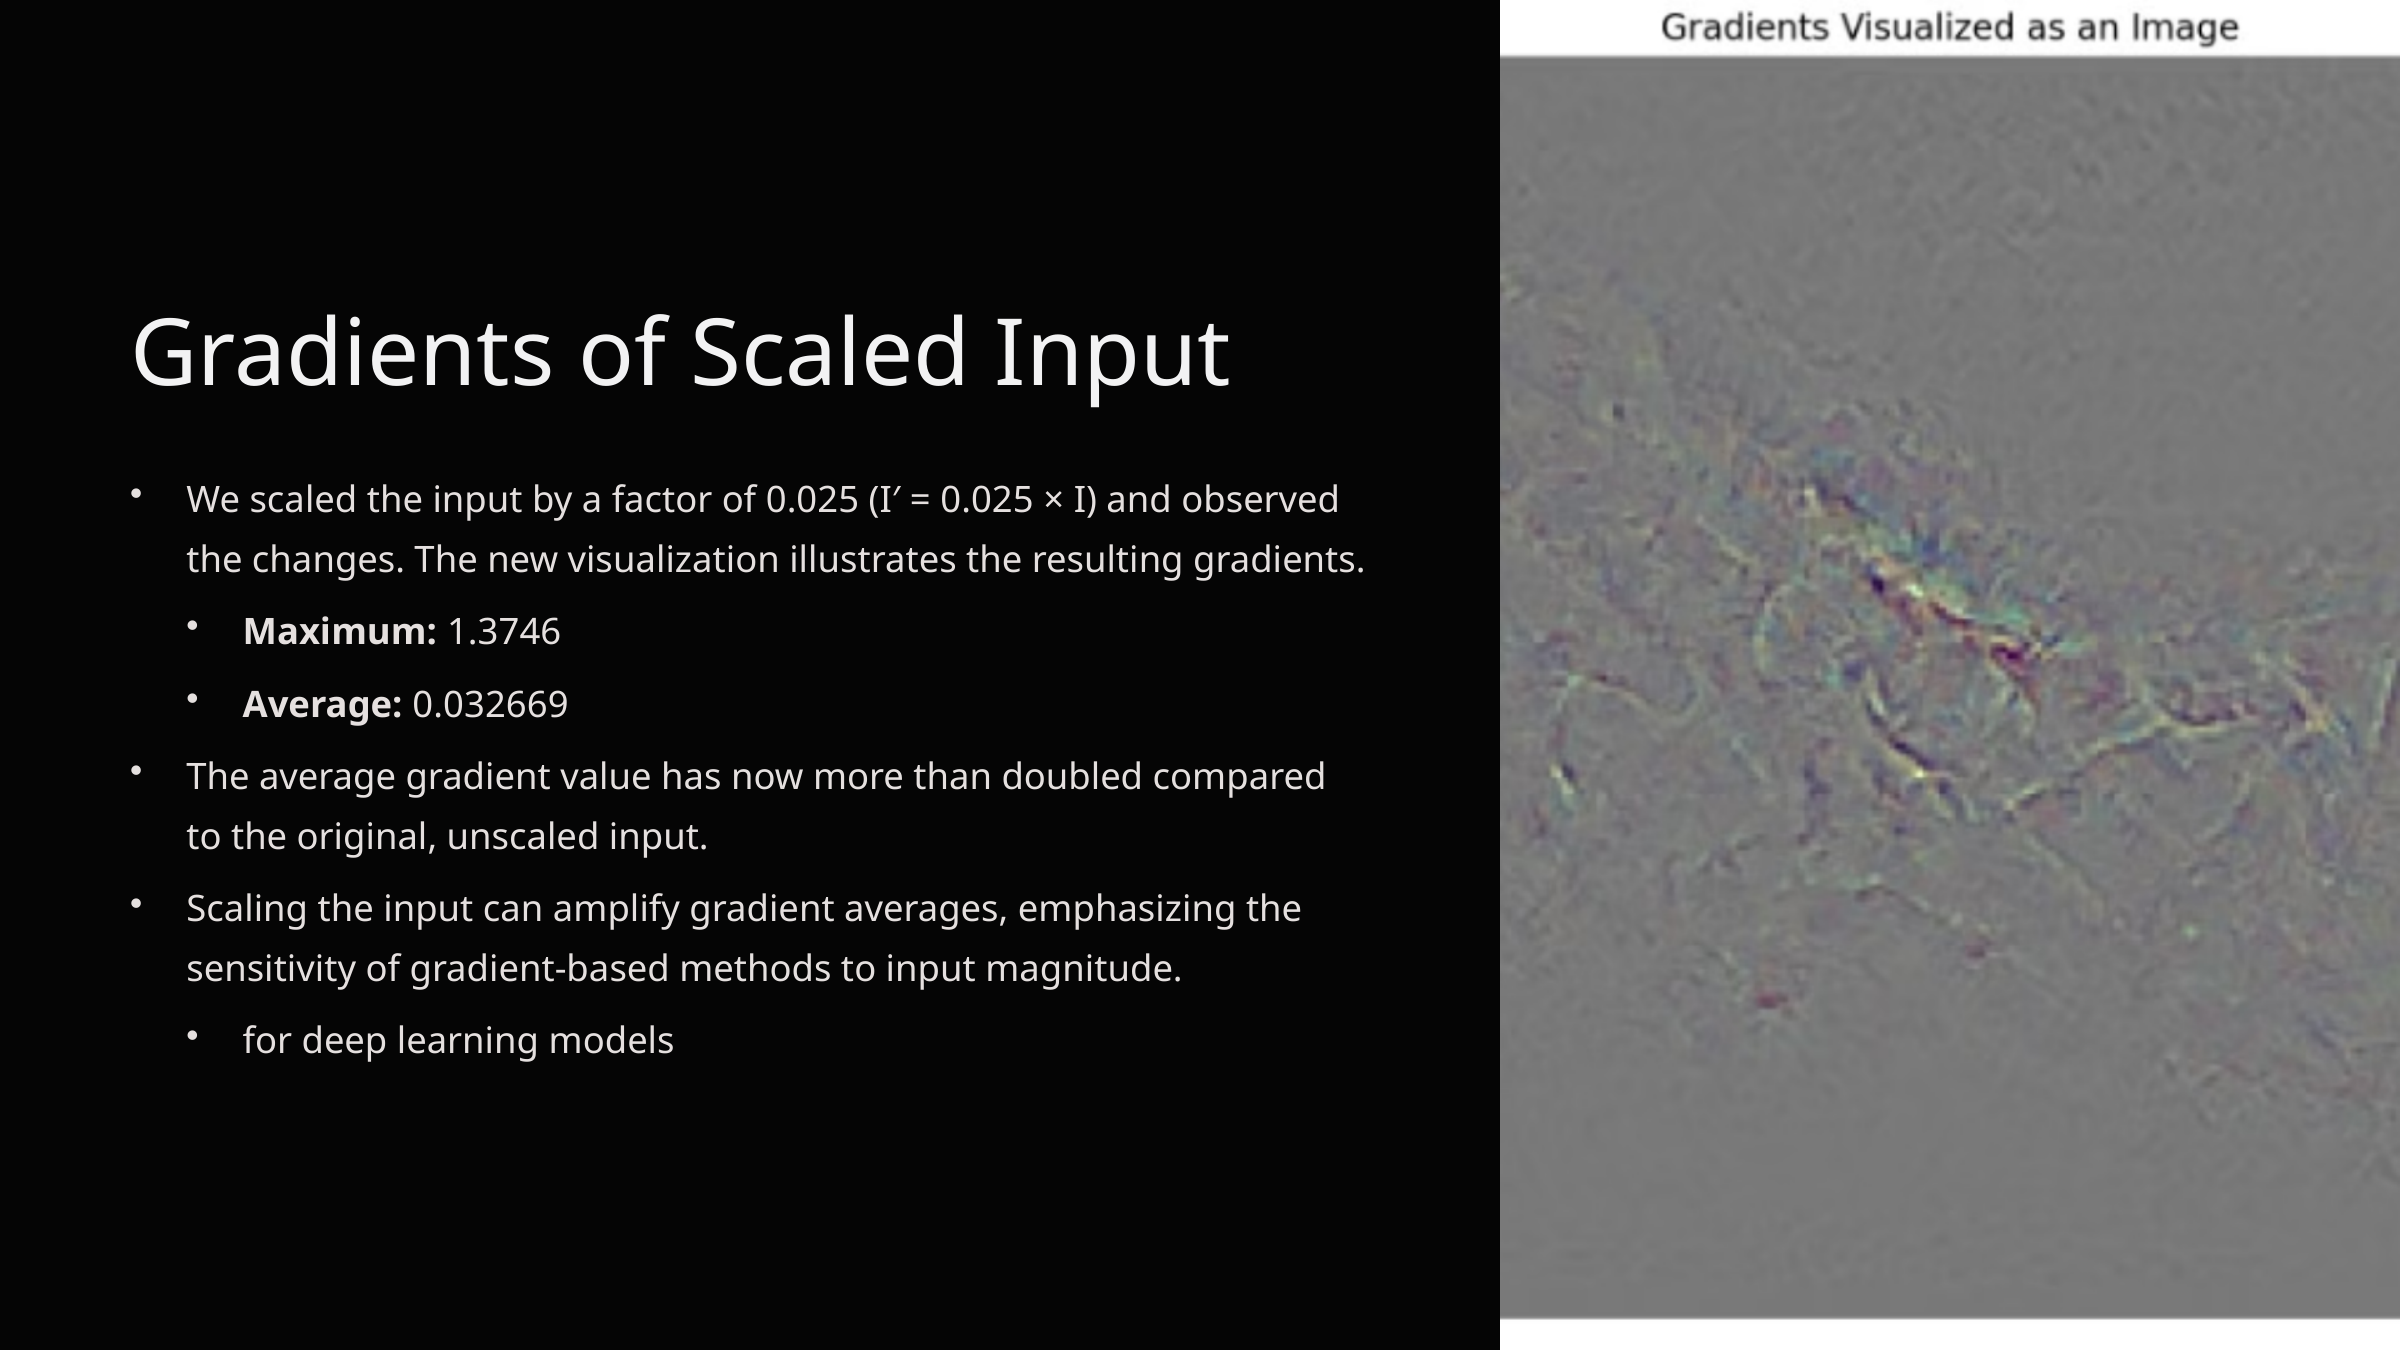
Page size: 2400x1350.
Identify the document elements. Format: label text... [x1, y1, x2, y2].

text_box Maximum: 1.3746 [130, 592, 1370, 653]
text_box The average gradient value has now more than doubled compared to the original, unscaled input. [130, 737, 1370, 857]
text_box We scaled the input by a factor of 0.025 (I′ = 0.025 × I) and observed the changes. The new visualization illustrates the resulting gradients. [130, 460, 1370, 580]
text_box Average: 0.032669 [130, 665, 1370, 725]
picture [1499, 0, 2400, 1350]
text_box Gradients of Scaled Input [130, 288, 1297, 405]
text_box for deep learning models [130, 1001, 1370, 1062]
text_box Scaling the input can amplify gradient averages, emphasizing the sensitivity of gradient-based methods to input magnitude. [130, 869, 1370, 989]
